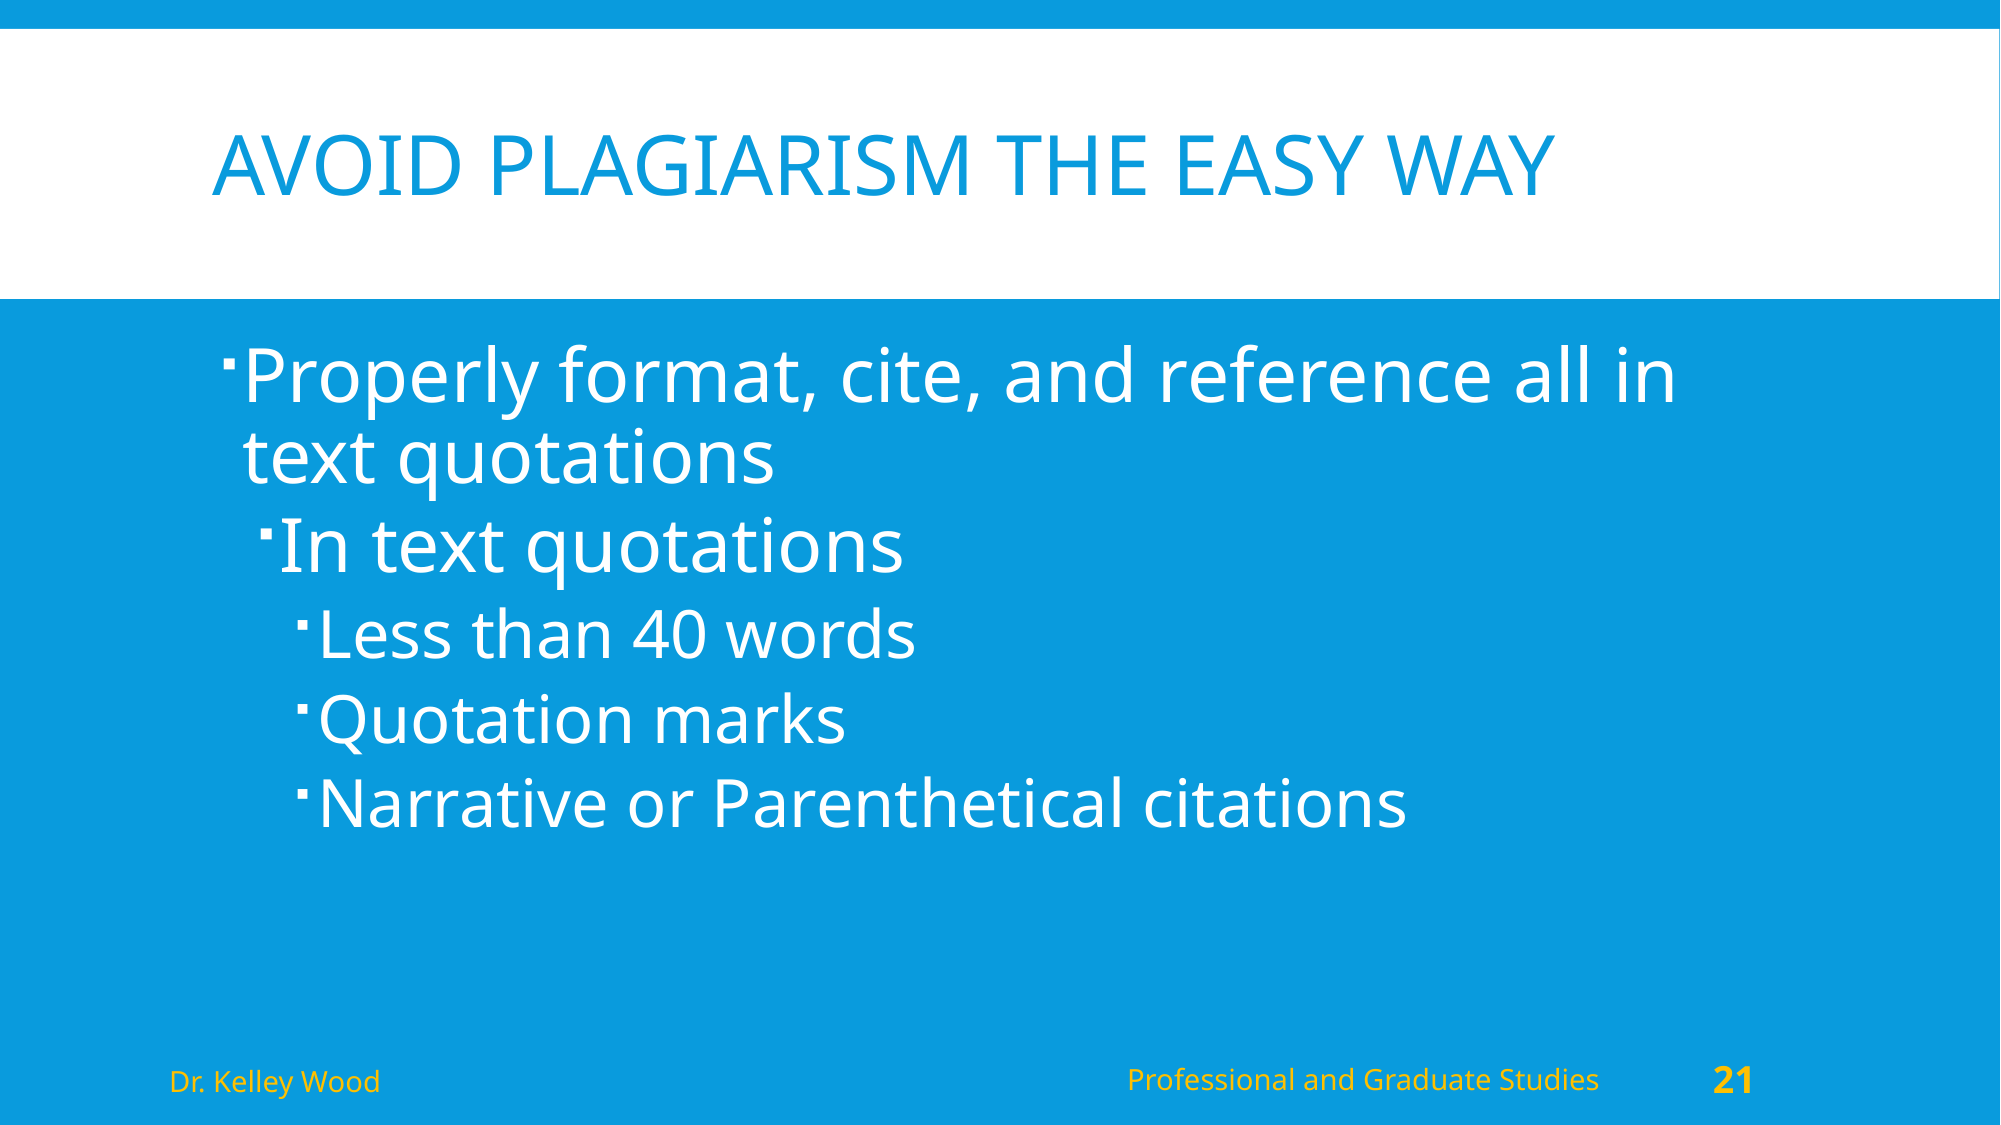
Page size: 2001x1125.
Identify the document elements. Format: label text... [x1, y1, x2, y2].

slide_number Dr. Kelley Wood [154, 1051, 647, 1111]
title Avoid Plagiarism the easy way [197, 46, 1803, 295]
list Properly format, cite, and reference all in text quotations In text quotations Less than 40 words Quotation marks Narrative or Parenthetical citations [197, 329, 1803, 1020]
footer Professional and Graduate Studies [787, 1051, 1615, 1111]
slide_number 21 [1705, 1051, 1861, 1111]
